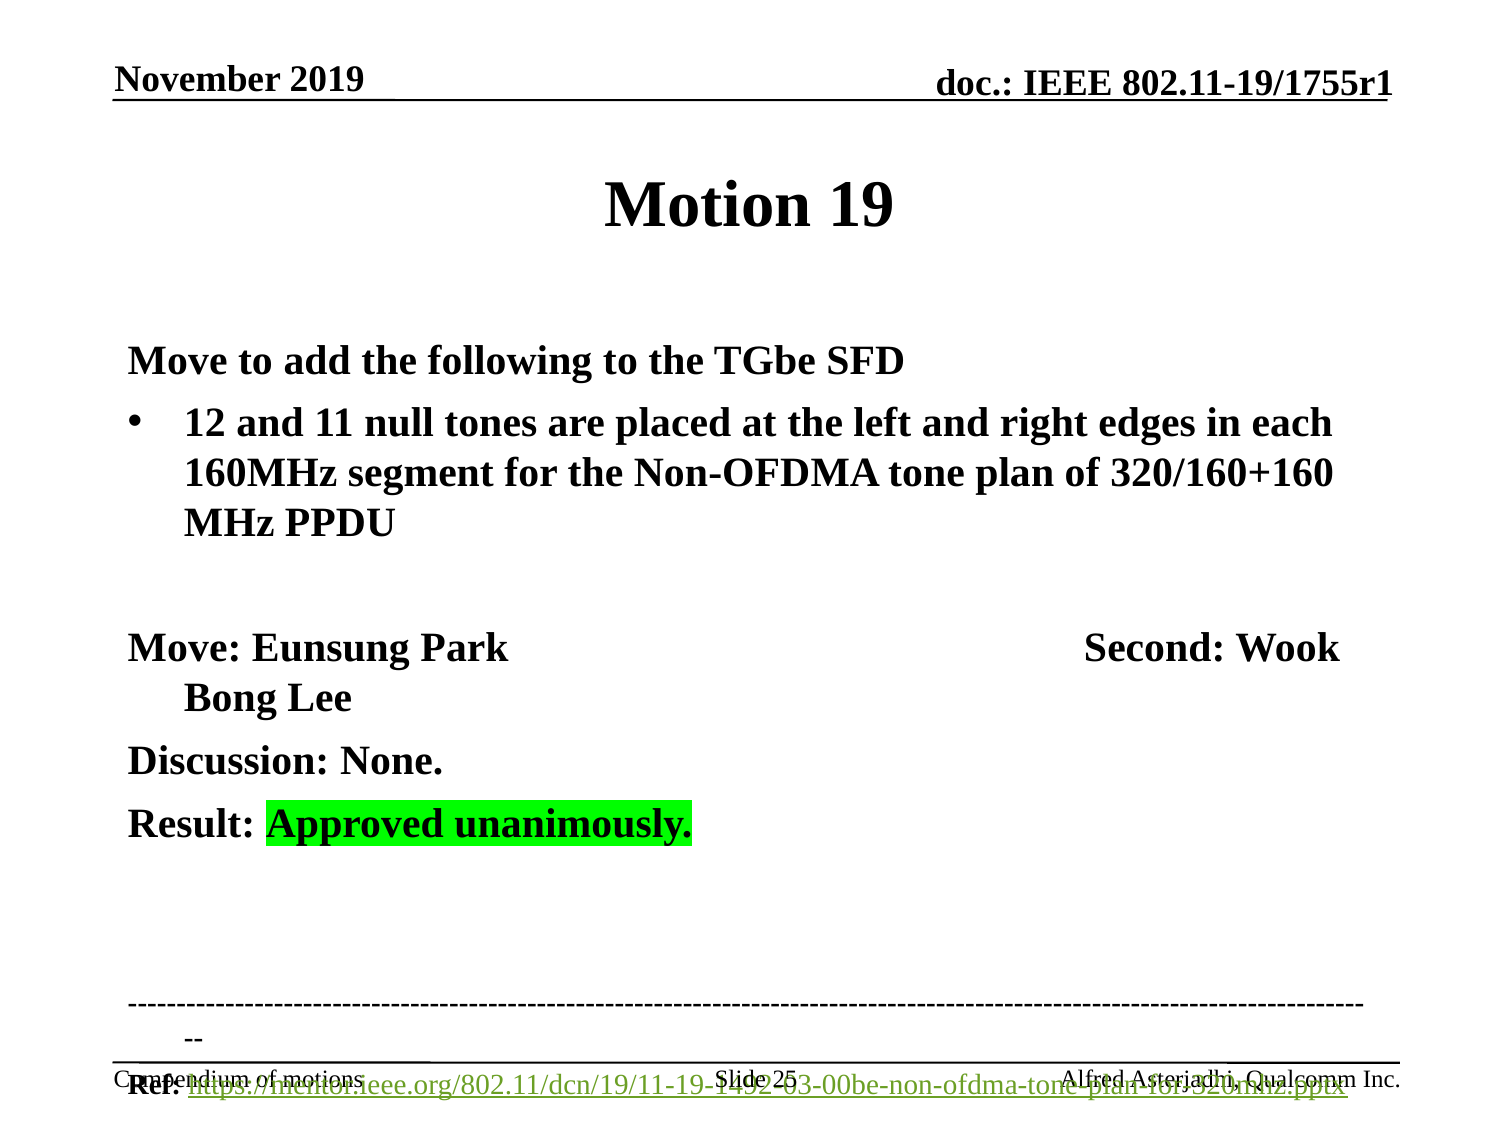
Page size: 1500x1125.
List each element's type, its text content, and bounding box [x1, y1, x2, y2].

list Move to add the following to the TGbe SFD 12 and 11 null tones are placed at the left and right edges in each 160MHz segment for the Non-OFDMA tone plan of 320/160+160 MHz PPDU Move: Eunsung Park Second: Wook Bong Lee Discussion: None. Result: Approved unanimously. --------------------------------------------------------------------------------------------------------------------------------- Ref: https://mentor.ieee.org/802.11/dcn/19/11-19-1492-03-00be-non-ofdma-tone-plan-for-320mhz.pptx [112, 324, 1388, 1051]
slide_number Slide 25 [712, 1061, 800, 1123]
footer Alfred Asterjadhi, Qualcomm Inc. [878, 1061, 1402, 1093]
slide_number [114, 54, 423, 100]
title Motion 19 [112, 112, 1388, 288]
